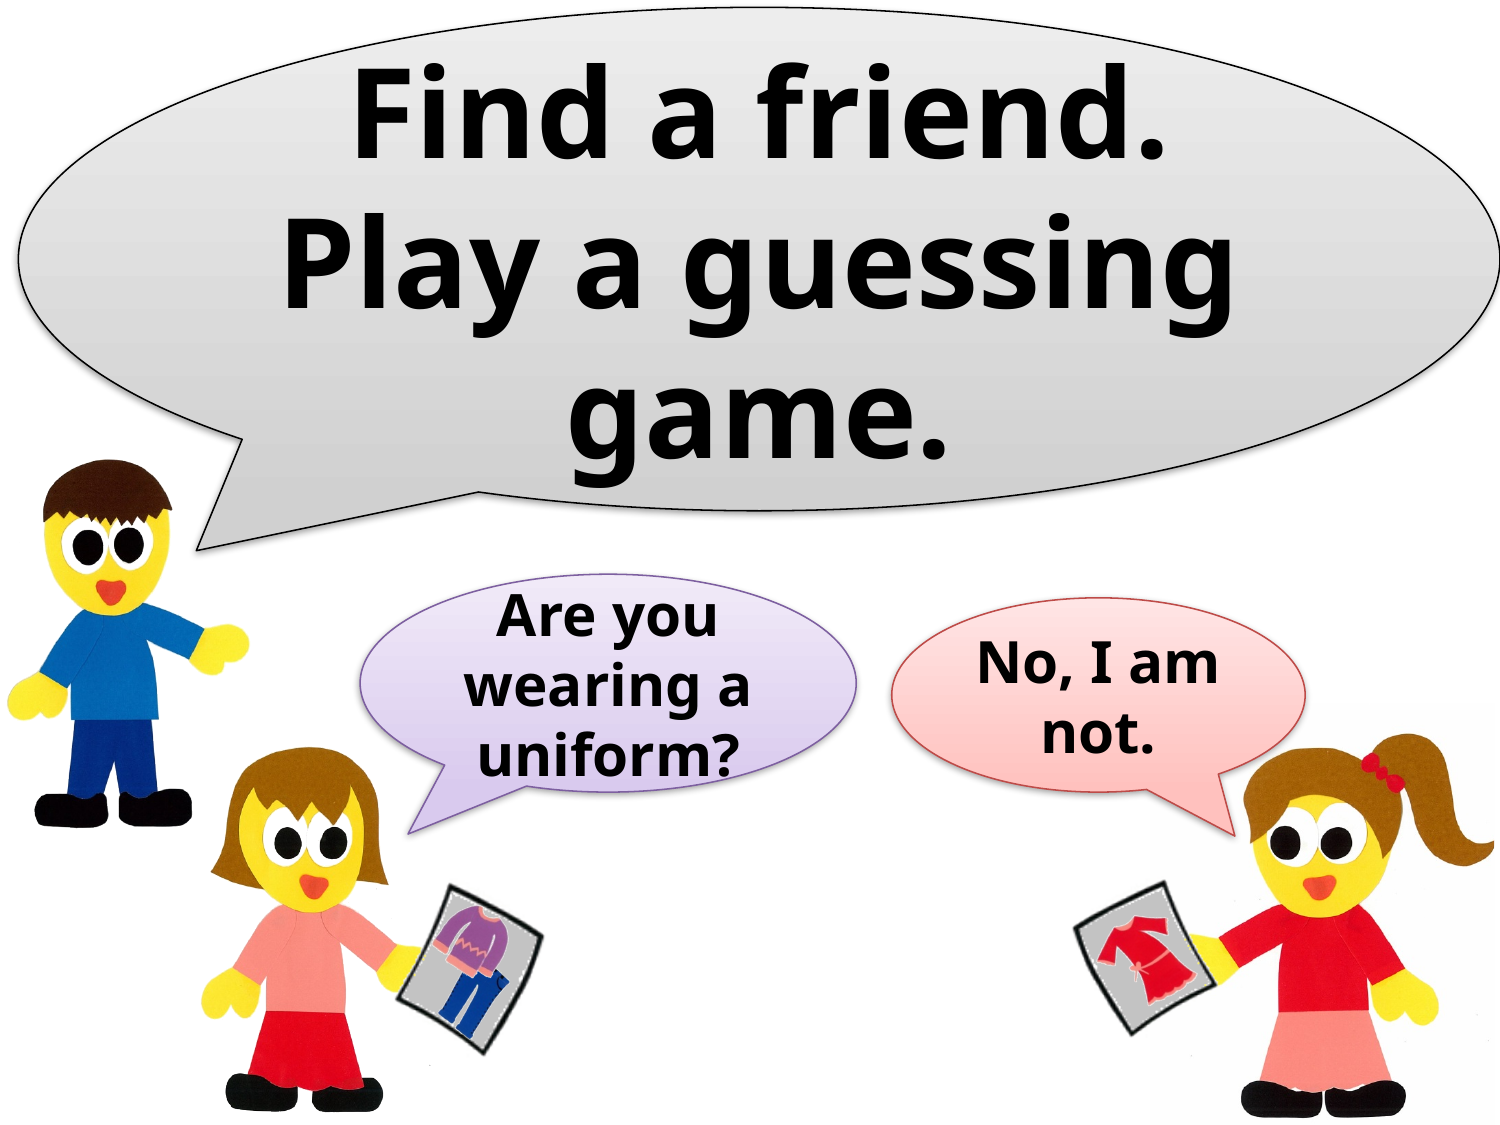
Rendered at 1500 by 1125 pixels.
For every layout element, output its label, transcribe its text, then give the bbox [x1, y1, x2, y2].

text_box No, I am not. [890, 597, 1306, 793]
picture [0, 432, 562, 1120]
picture [1056, 703, 1495, 1125]
text_box Find a friend. Play a guessing game. [17, 6, 1500, 538]
text_box Are you wearing a uniform? [359, 573, 858, 821]
